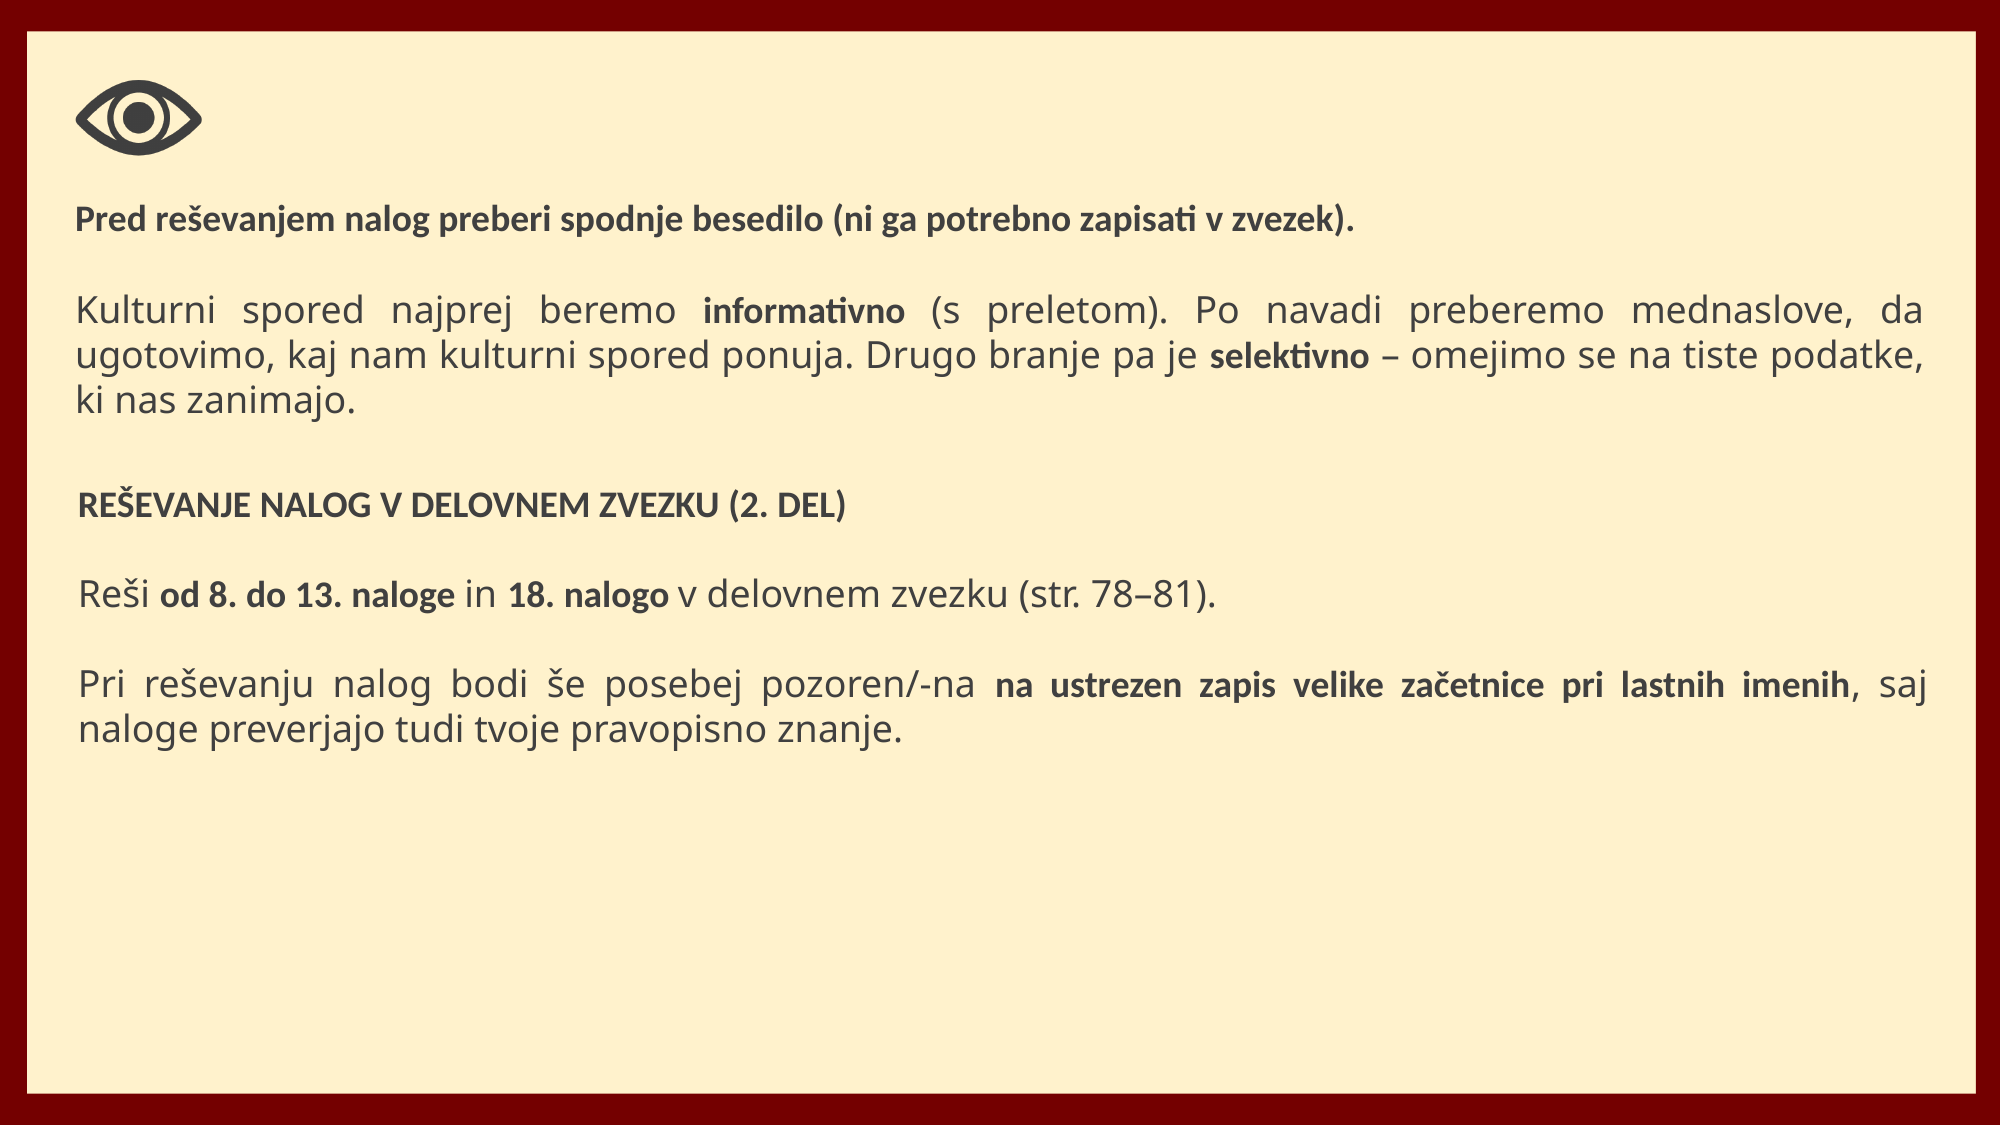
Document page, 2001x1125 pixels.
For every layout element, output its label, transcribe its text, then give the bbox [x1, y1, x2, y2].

text_box REŠEVANJE NALOG V DELOVNEM ZVEZKU (2. DEL) Reši od 8. do 13. naloge in 18. nalogo v delovnem zvezku (str. 78–81). Pri reševanju nalog bodi še posebej pozoren/-na na ustrezen zapis velike začetnice pri lastnih imenih, saj naloge preverjajo tudi tvoje pravopisno znanje. [63, 472, 1943, 757]
text_box [1975, 0, 2000, 1092]
text_box [27, 0, 1975, 32]
text_box [0, 0, 27, 1125]
text_box Pred reševanjem nalog preberi spodnje besedilo (ni ga potrebno zapisati v zvezek). [60, 186, 1940, 247]
text_box Kulturni spored najprej beremo informativno (s preletom). Po navadi preberemo mednaslove, da ugotovimo, kaj nam kulturni spored ponuja. Drugo branje pa je selektivno – omejimo se na tiste podatke, ki nas zanimajo. [60, 278, 1940, 429]
picture [63, 42, 214, 193]
text_box [2, 1092, 2000, 1125]
